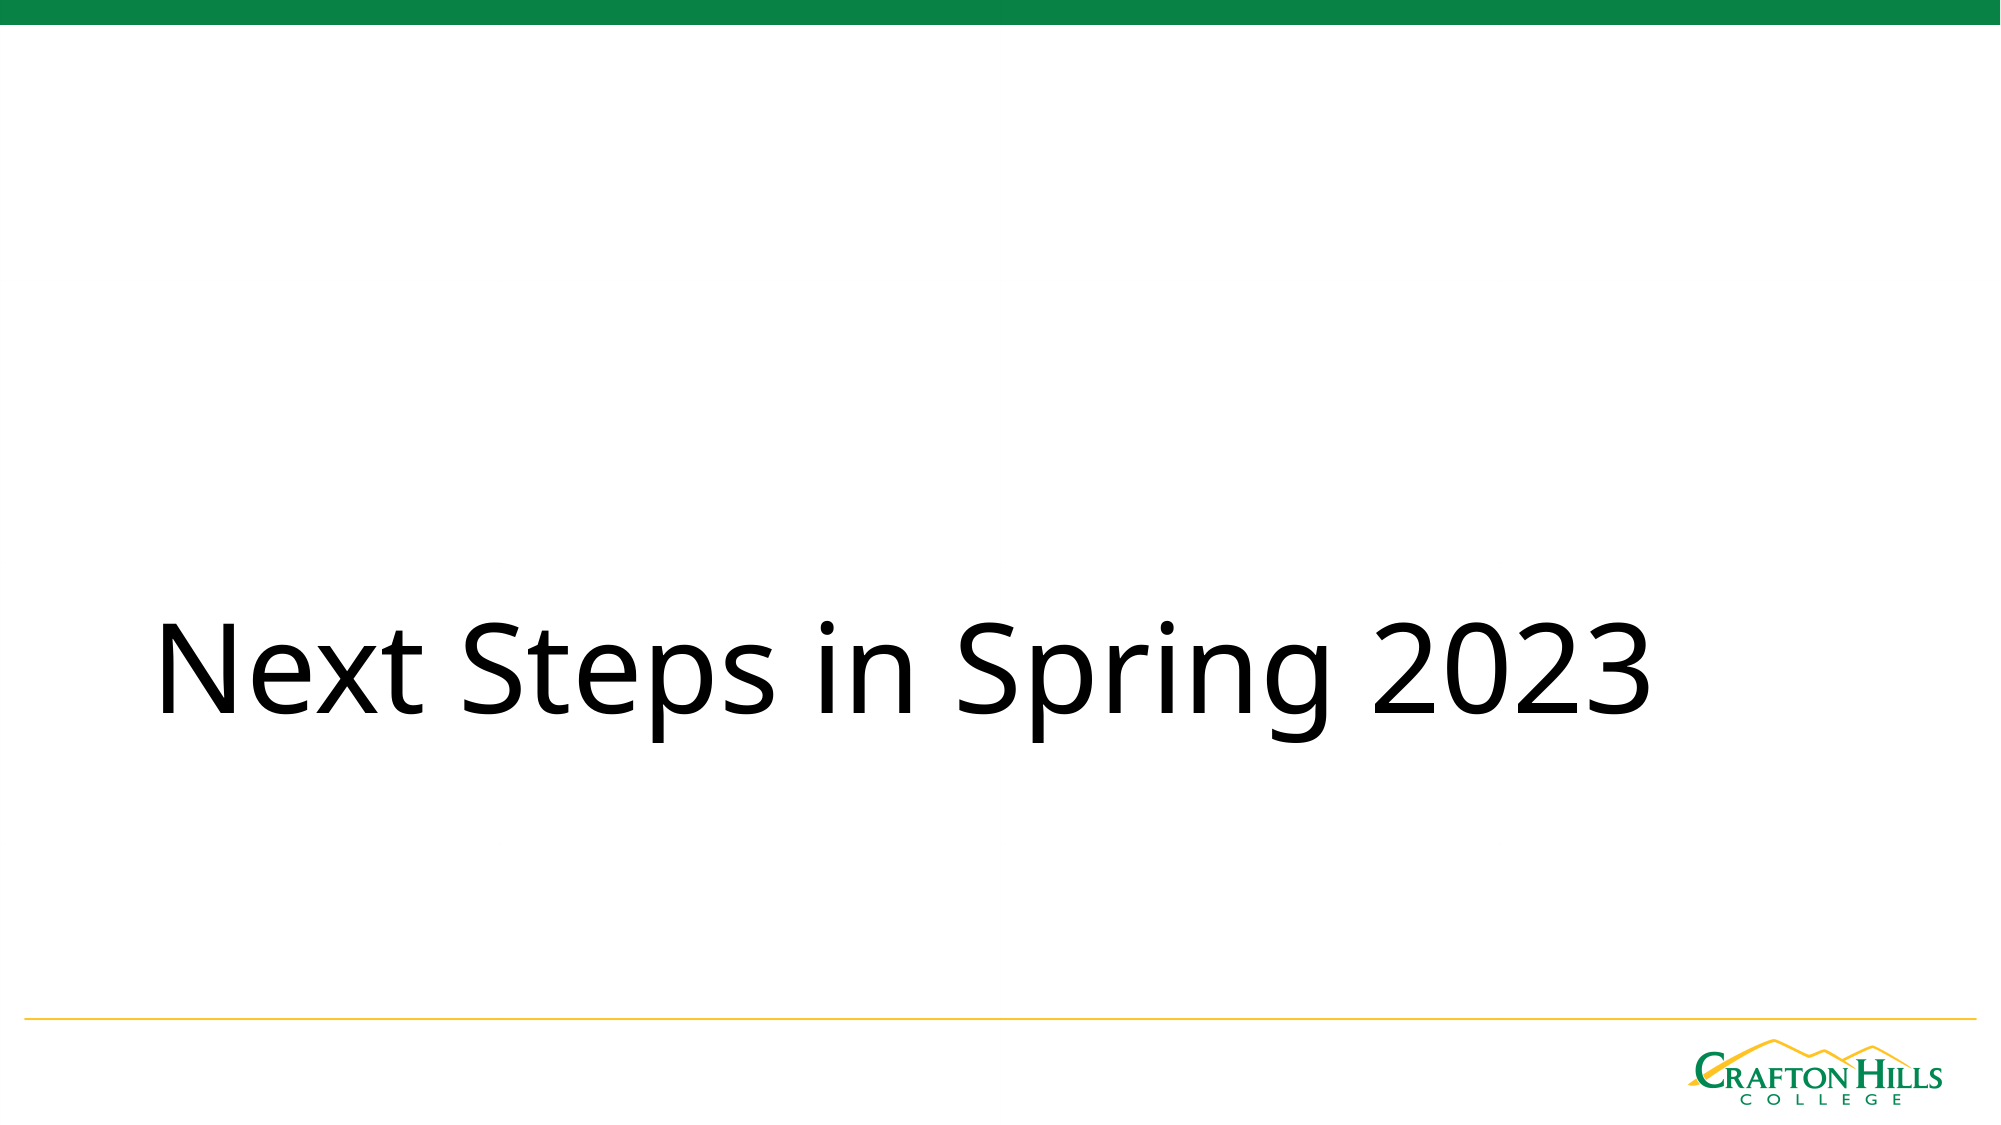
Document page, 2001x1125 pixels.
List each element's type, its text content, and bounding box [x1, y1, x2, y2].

picture [0, 0, 2001, 1125]
title Next Steps in Spring 2023 [136, 280, 1862, 749]
